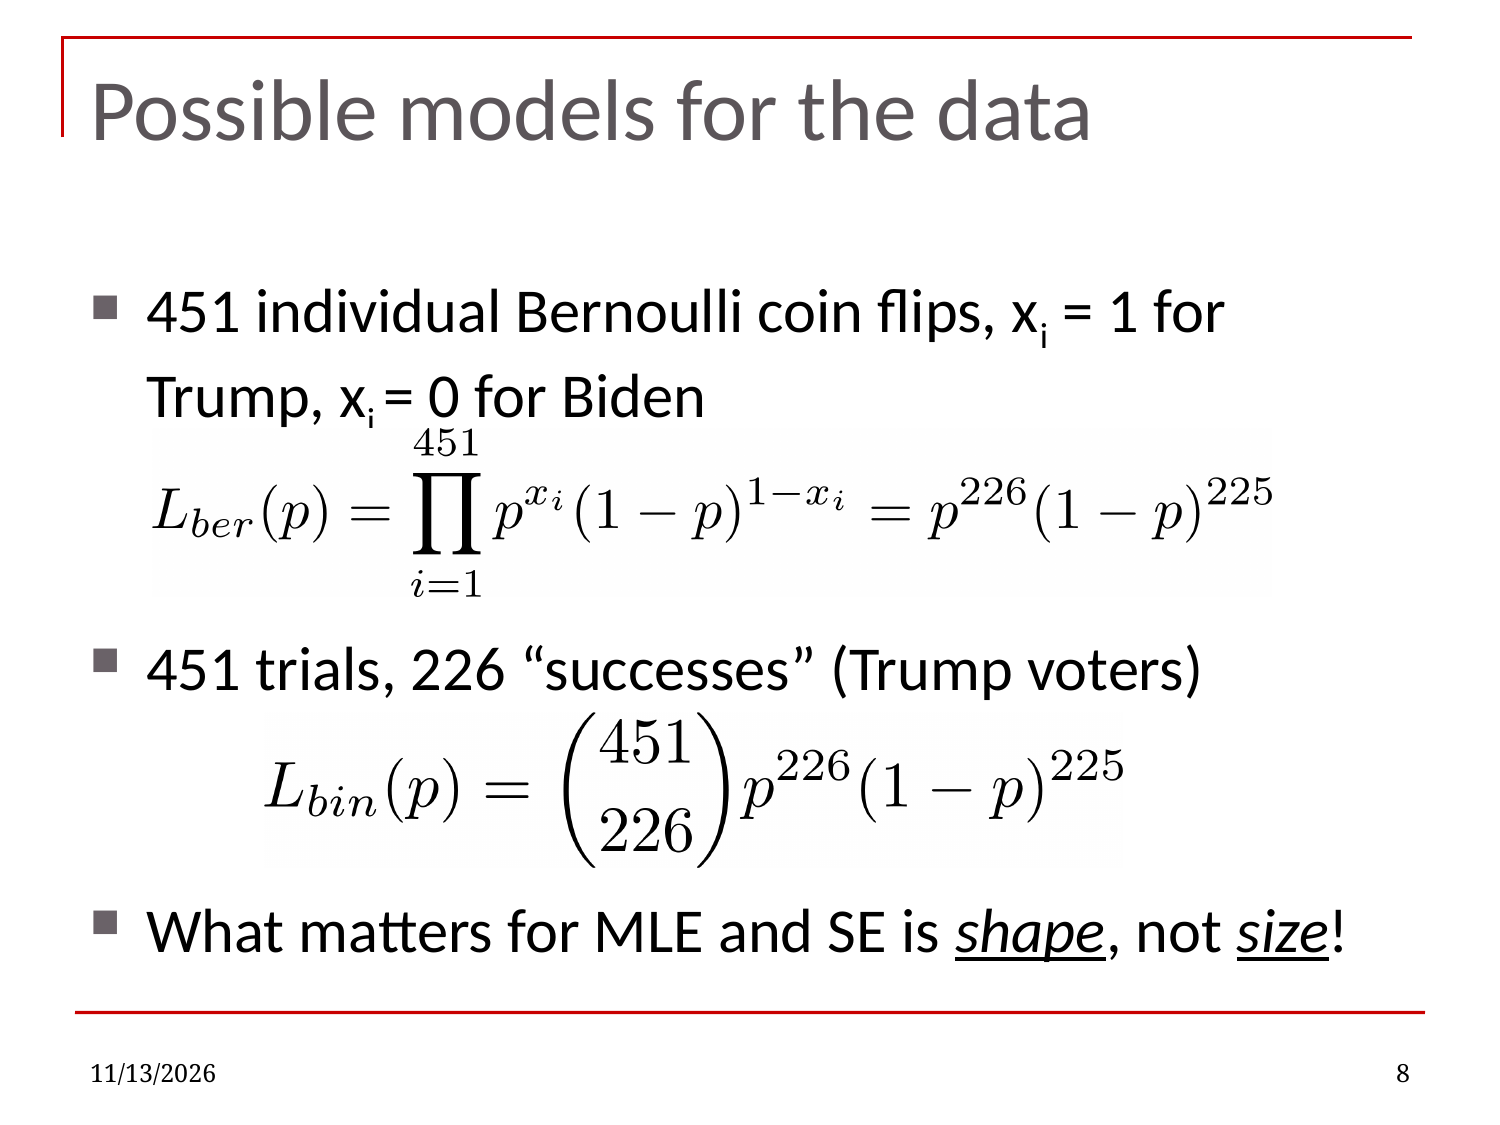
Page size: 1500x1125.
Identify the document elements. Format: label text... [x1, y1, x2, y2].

list 451 individual Bernoulli coin flips, xi = 1 for Trump, xi = 0 for Biden 451 trials, 226 “successes” (Trump voters) What matters for MLE and SE is shape, not size! [75, 262, 1425, 1006]
title Possible models for the data [75, 45, 1425, 233]
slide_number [75, 1024, 425, 1100]
picture [152, 428, 1272, 598]
slide_number 8 [1074, 1024, 1425, 1100]
picture [264, 712, 1123, 868]
